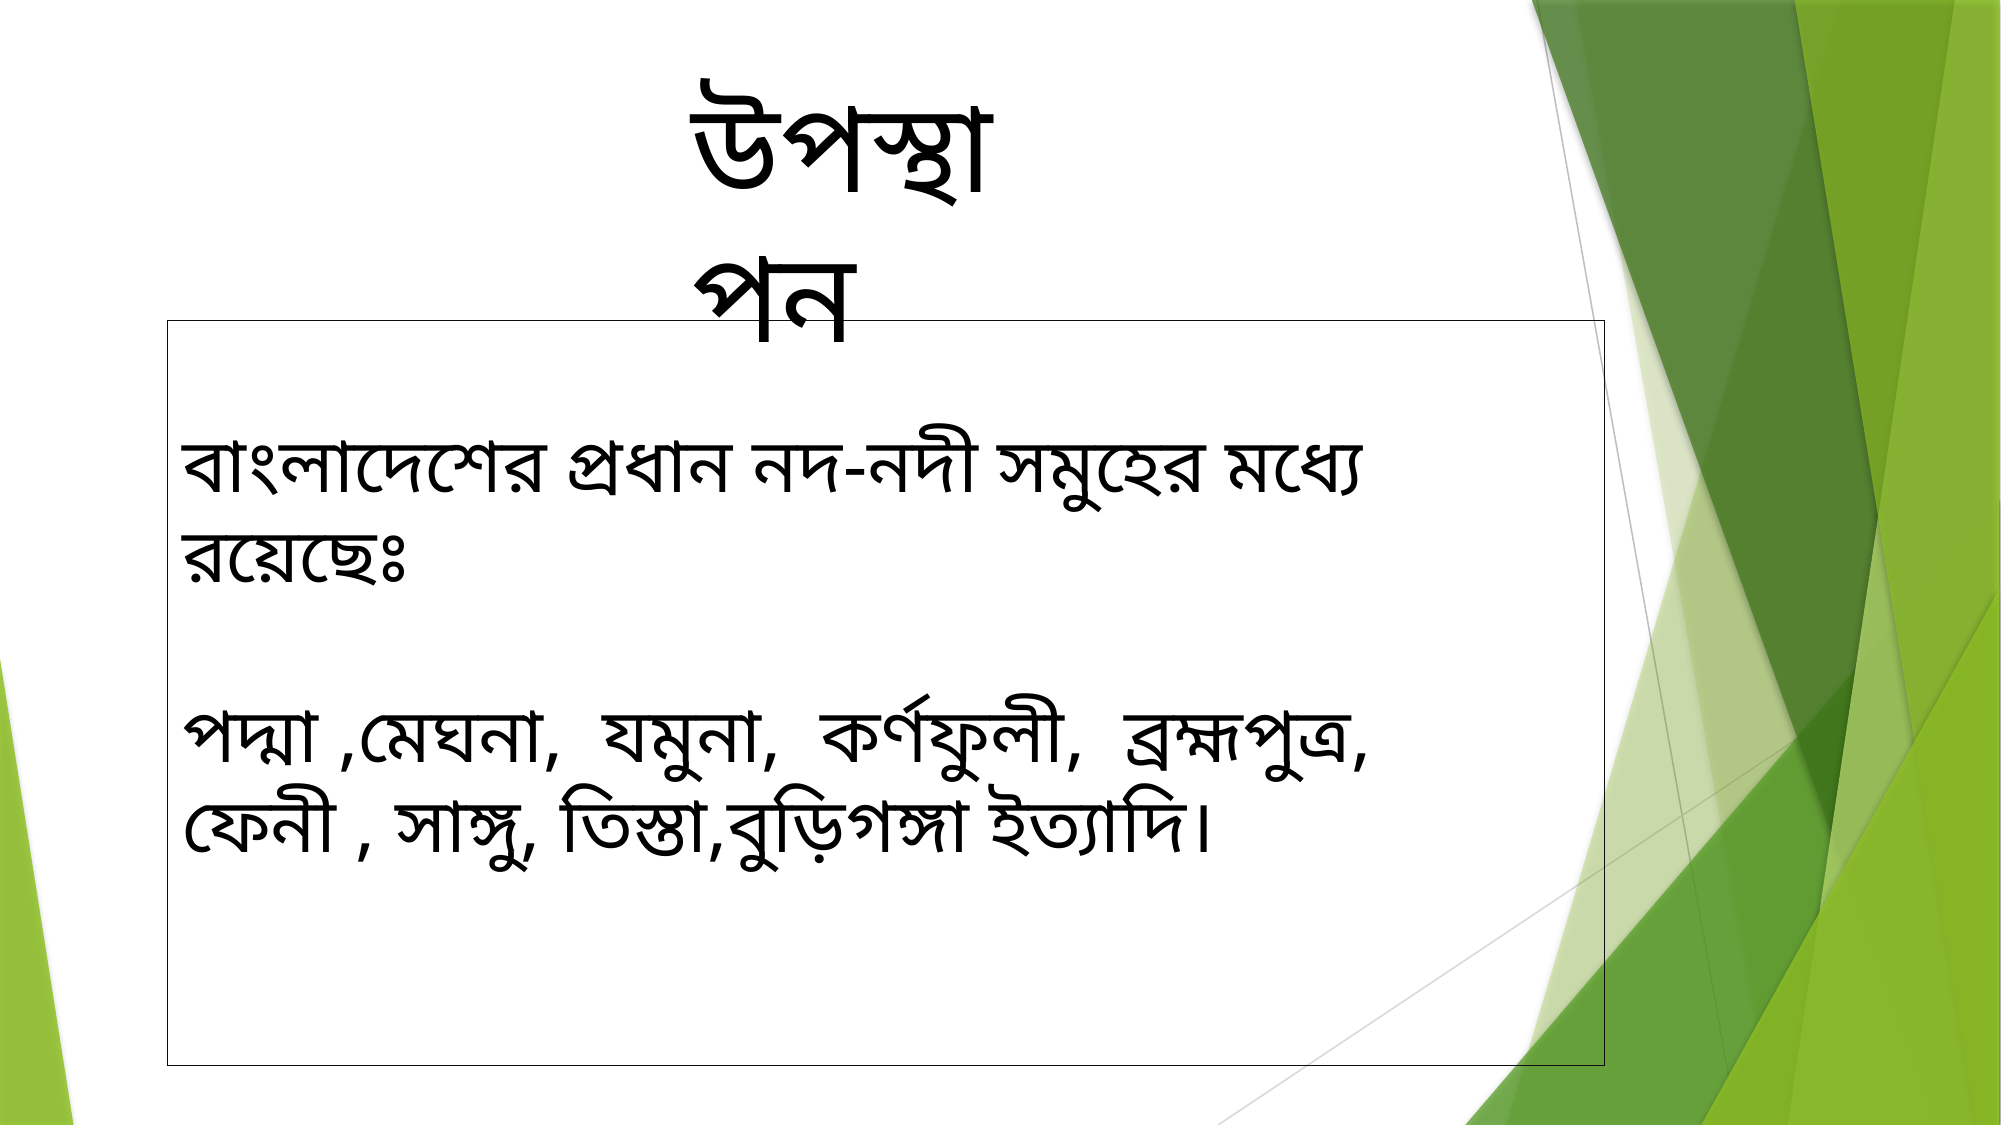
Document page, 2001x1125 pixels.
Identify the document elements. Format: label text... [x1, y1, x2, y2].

text_box বাংলাদেশের প্রধান নদ-নদী সমুহের মধ্যে রয়েছেঃ পদ্মা ,মেঘনা, যমুনা, কর্ণফুলী, ব্রহ্মপুত্র, ফেনী , সাঙ্গু, তিস্তা,বুড়িগঙ্গা ইত্যাদি। [167, 320, 1605, 1066]
text_box উপস্থাপন [676, 59, 1097, 375]
